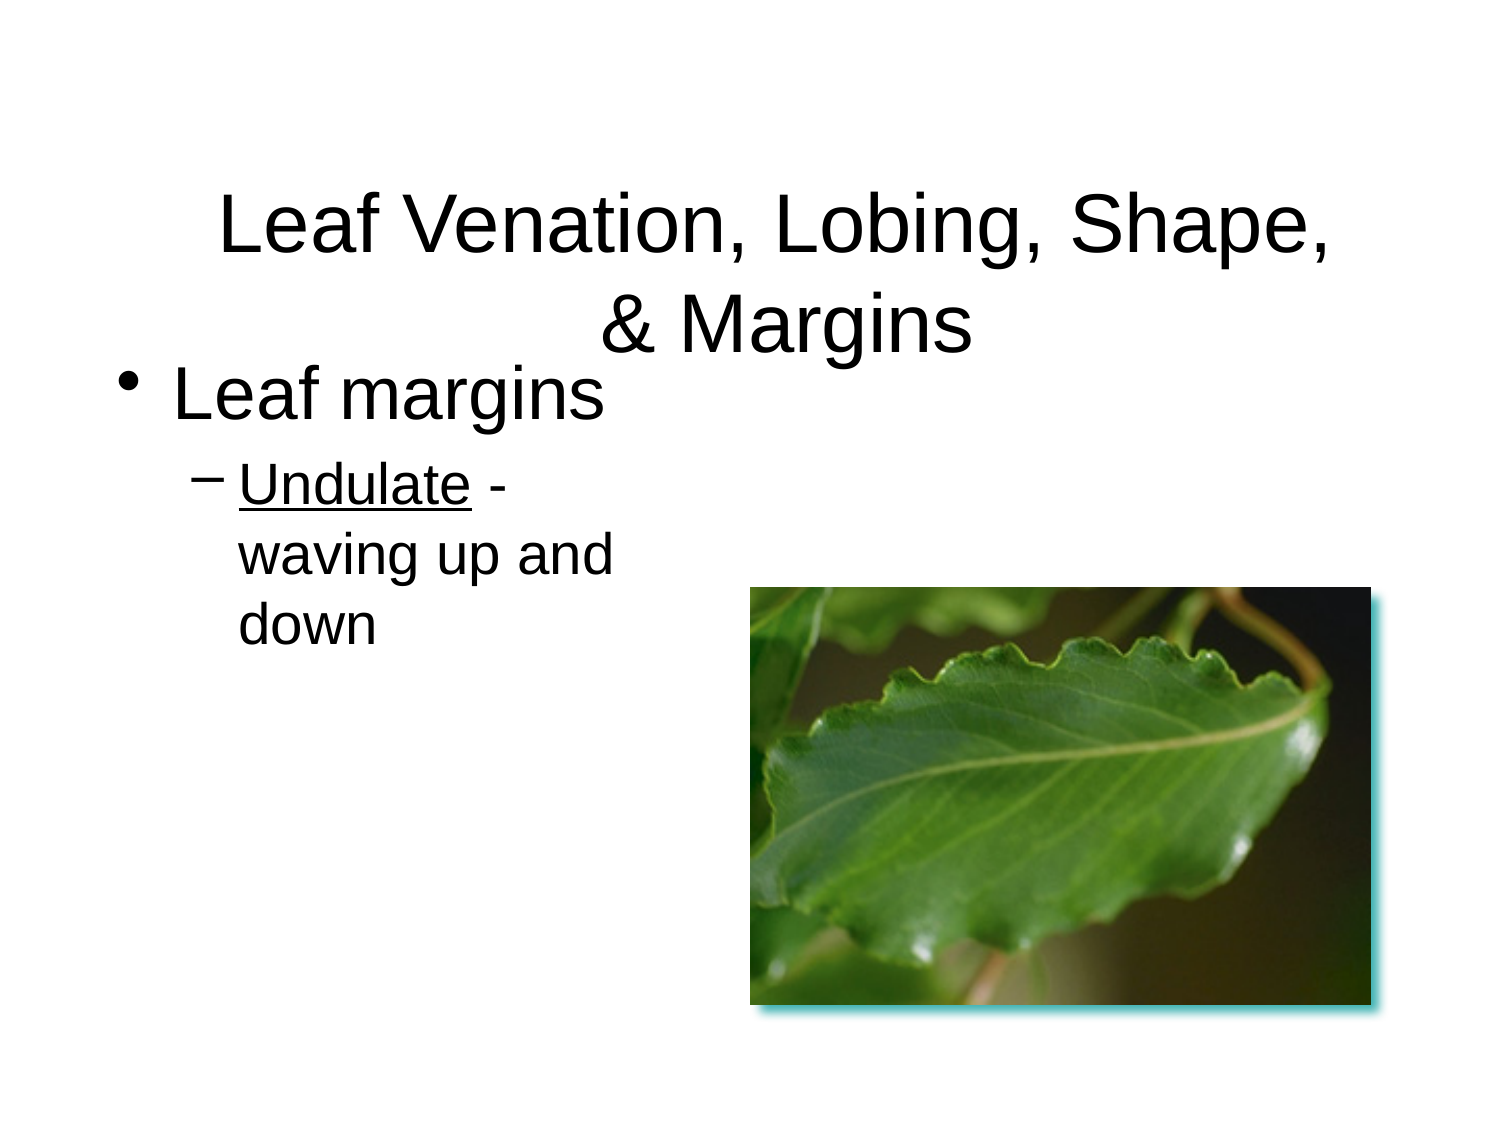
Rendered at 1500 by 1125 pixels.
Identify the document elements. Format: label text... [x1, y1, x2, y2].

title Leaf Venation, Lobing, Shape, & Margins [150, 162, 1425, 375]
picture [749, 587, 1371, 1005]
list Leaf margins Undulate - waving up and down [101, 336, 698, 887]
